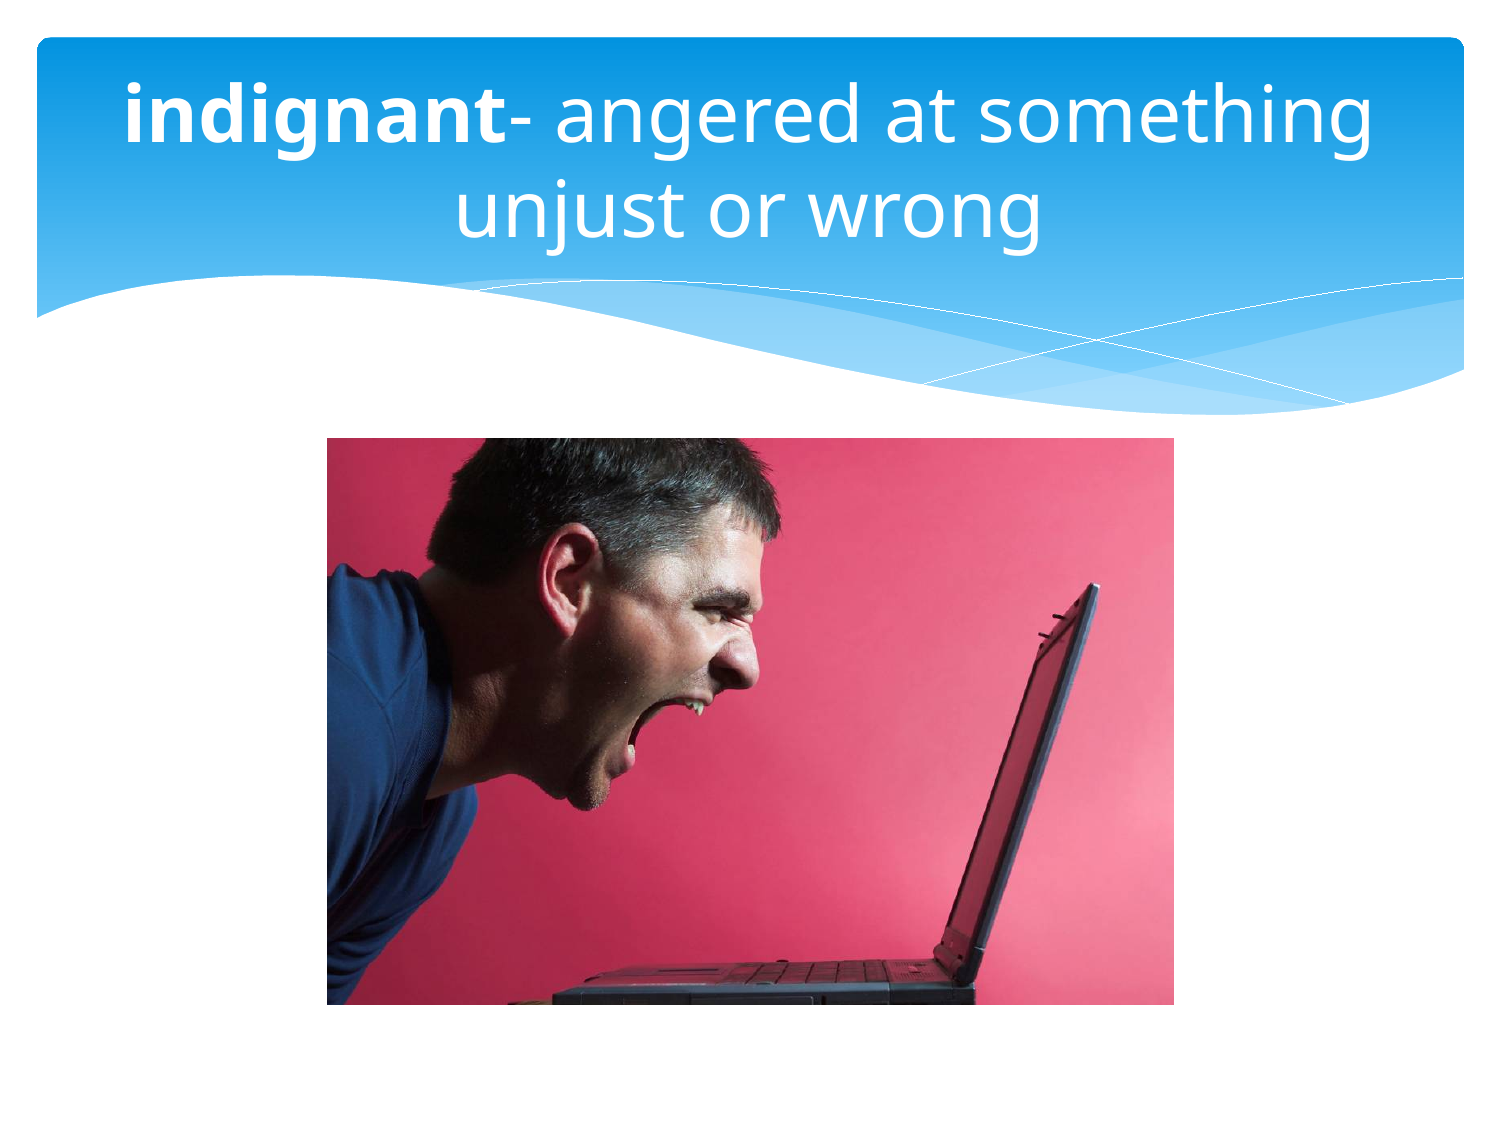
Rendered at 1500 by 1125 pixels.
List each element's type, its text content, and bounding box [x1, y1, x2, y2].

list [326, 438, 1175, 1006]
title indignant- angered at something unjust or wrong [75, 55, 1425, 261]
